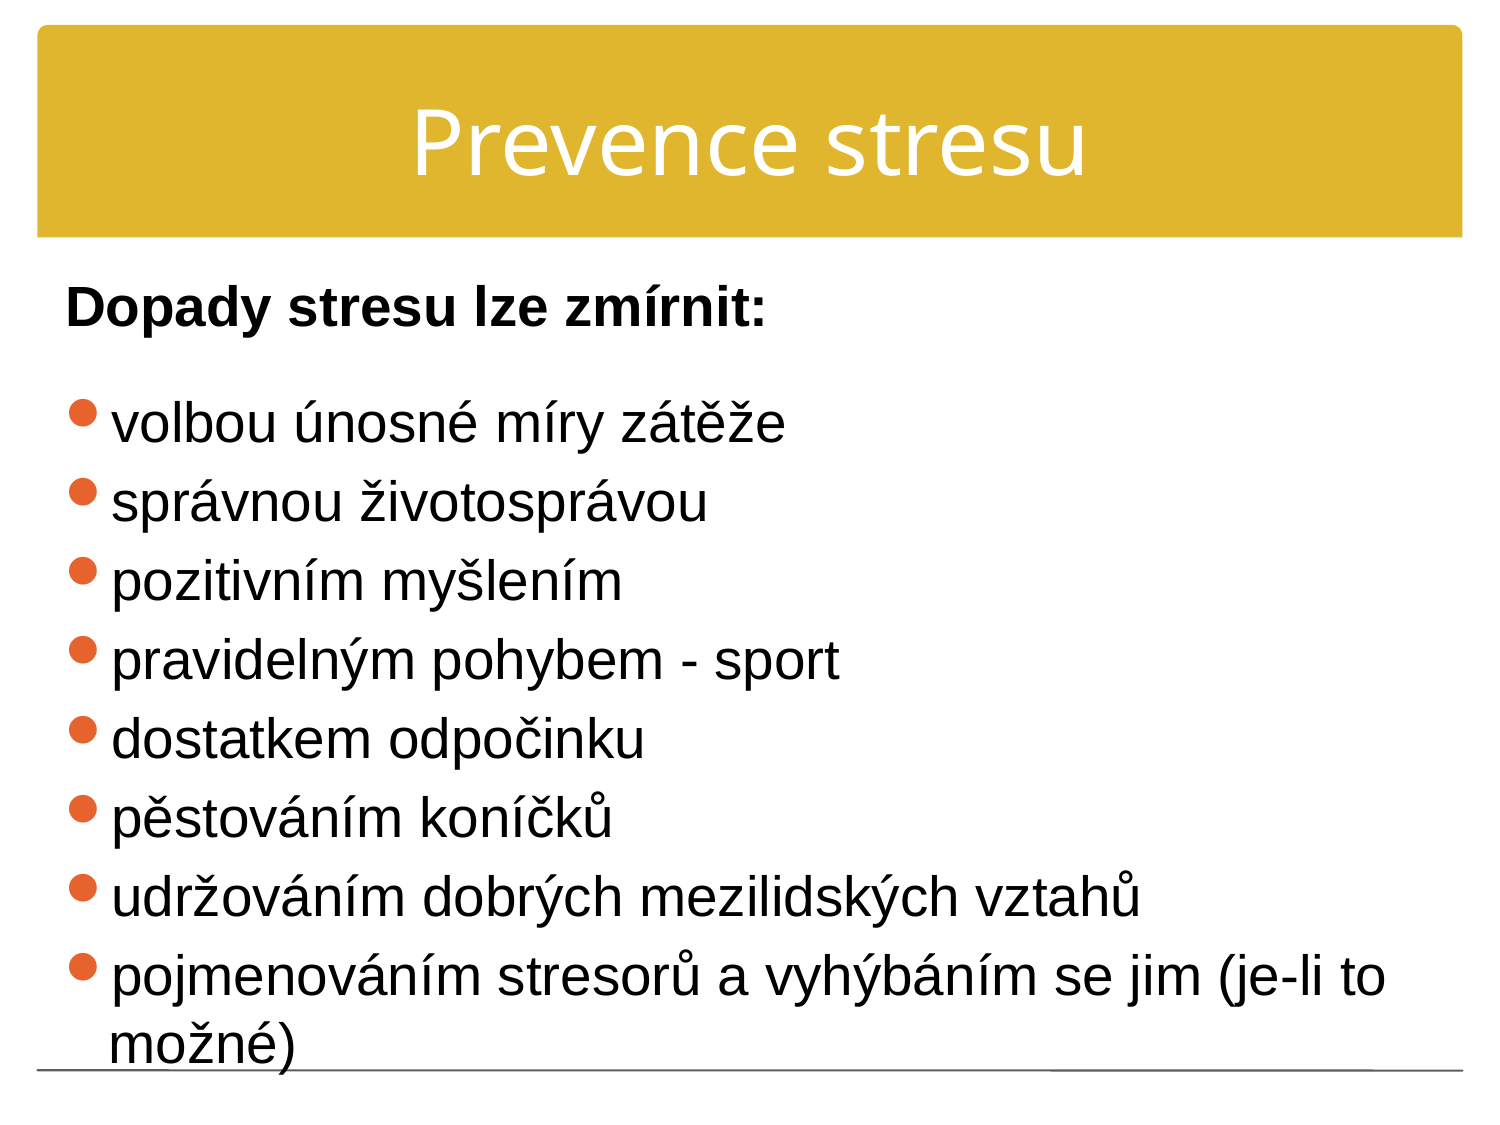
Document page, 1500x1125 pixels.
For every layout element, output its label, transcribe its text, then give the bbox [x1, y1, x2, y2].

title Prevence stresu [50, 45, 1450, 233]
list Dopady stresu lze zmírnit: volbou únosné míry zátěže správnou životosprávou pozitivním myšlením pravidelným pohybem - sport dostatkem odpočinku pěstováním koníčků udržováním dobrých mezilidských vztahů pojmenováním stresorů a vyhýbáním se jim (je-li to možné) [50, 262, 1450, 1083]
